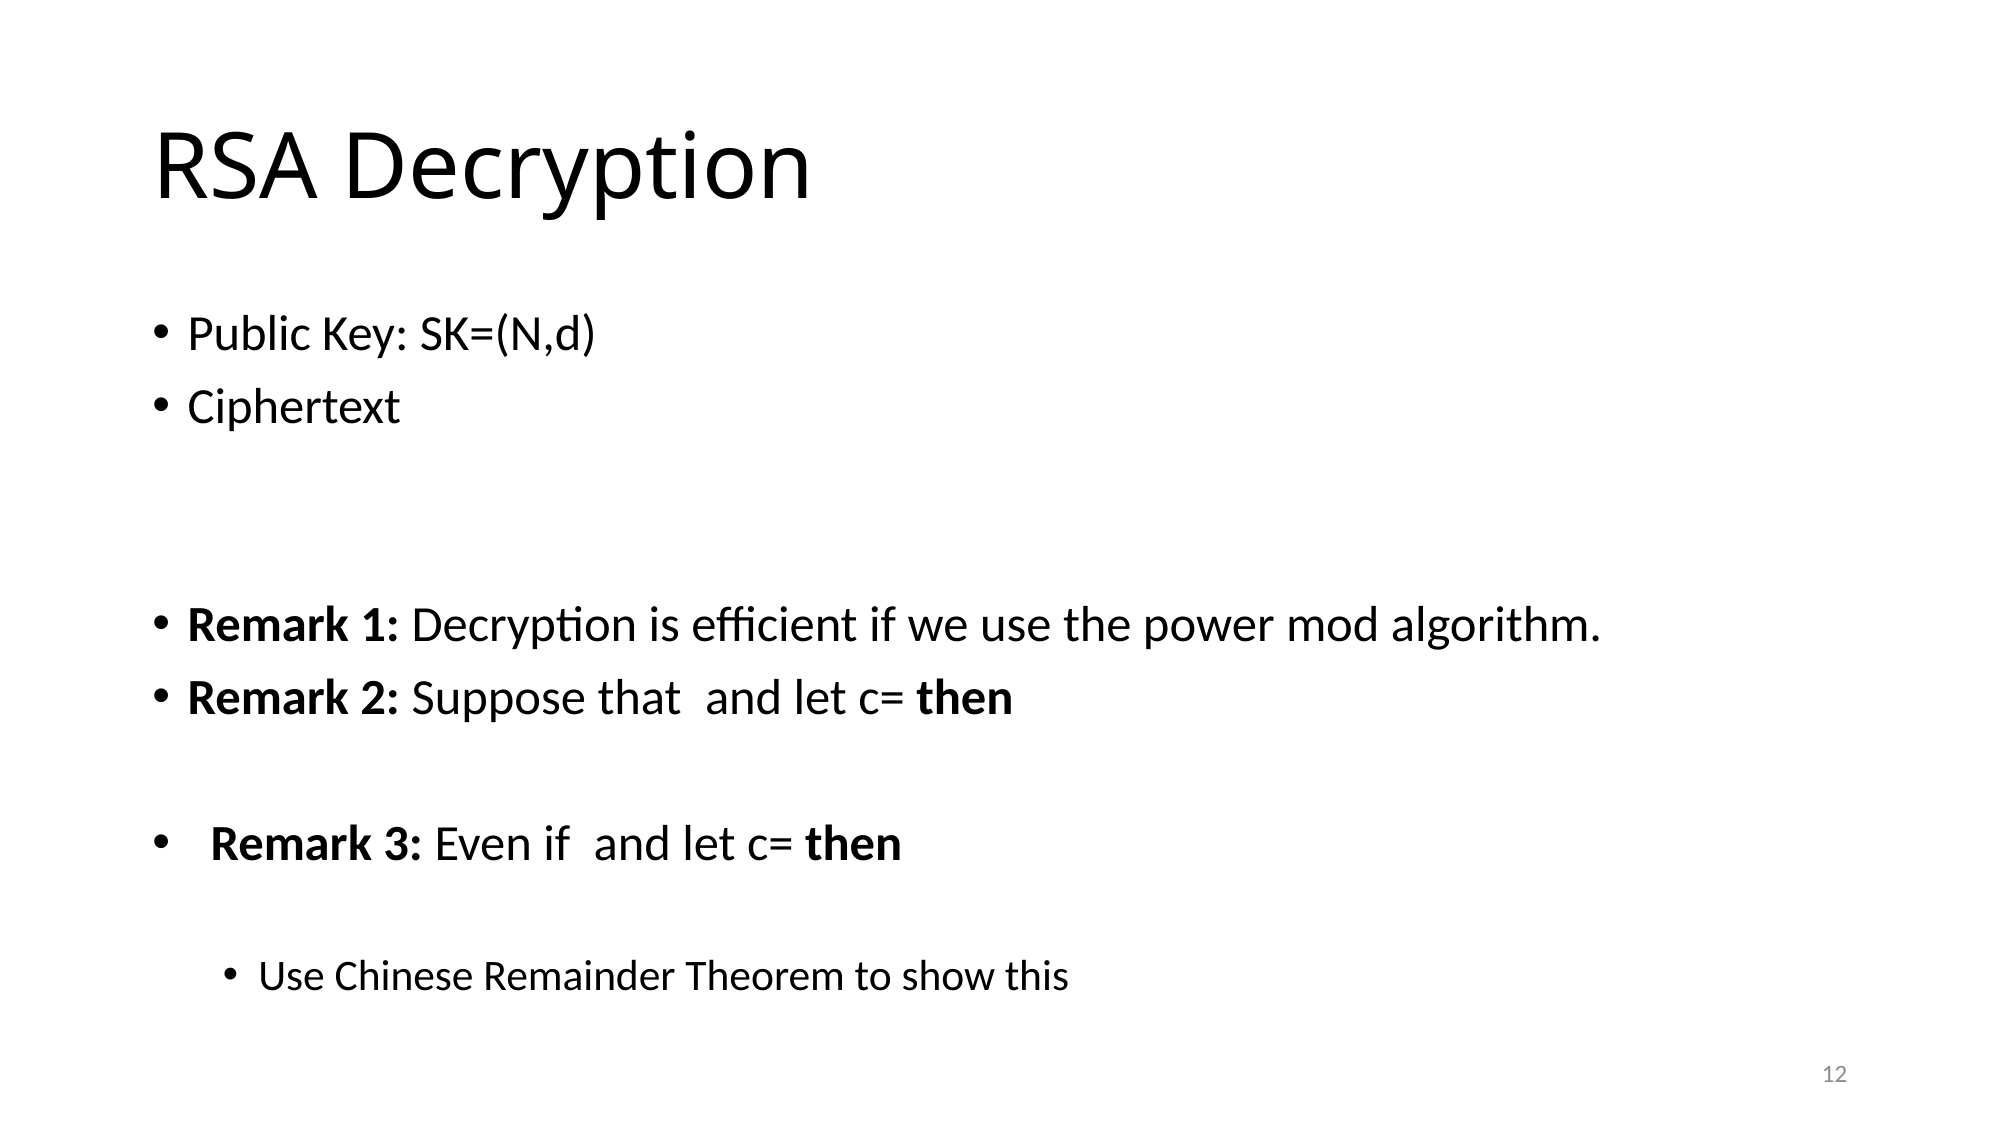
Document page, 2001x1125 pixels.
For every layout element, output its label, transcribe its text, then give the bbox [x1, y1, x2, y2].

slide_number 12 [1412, 1042, 1863, 1103]
title RSA Decryption [137, 59, 1863, 278]
